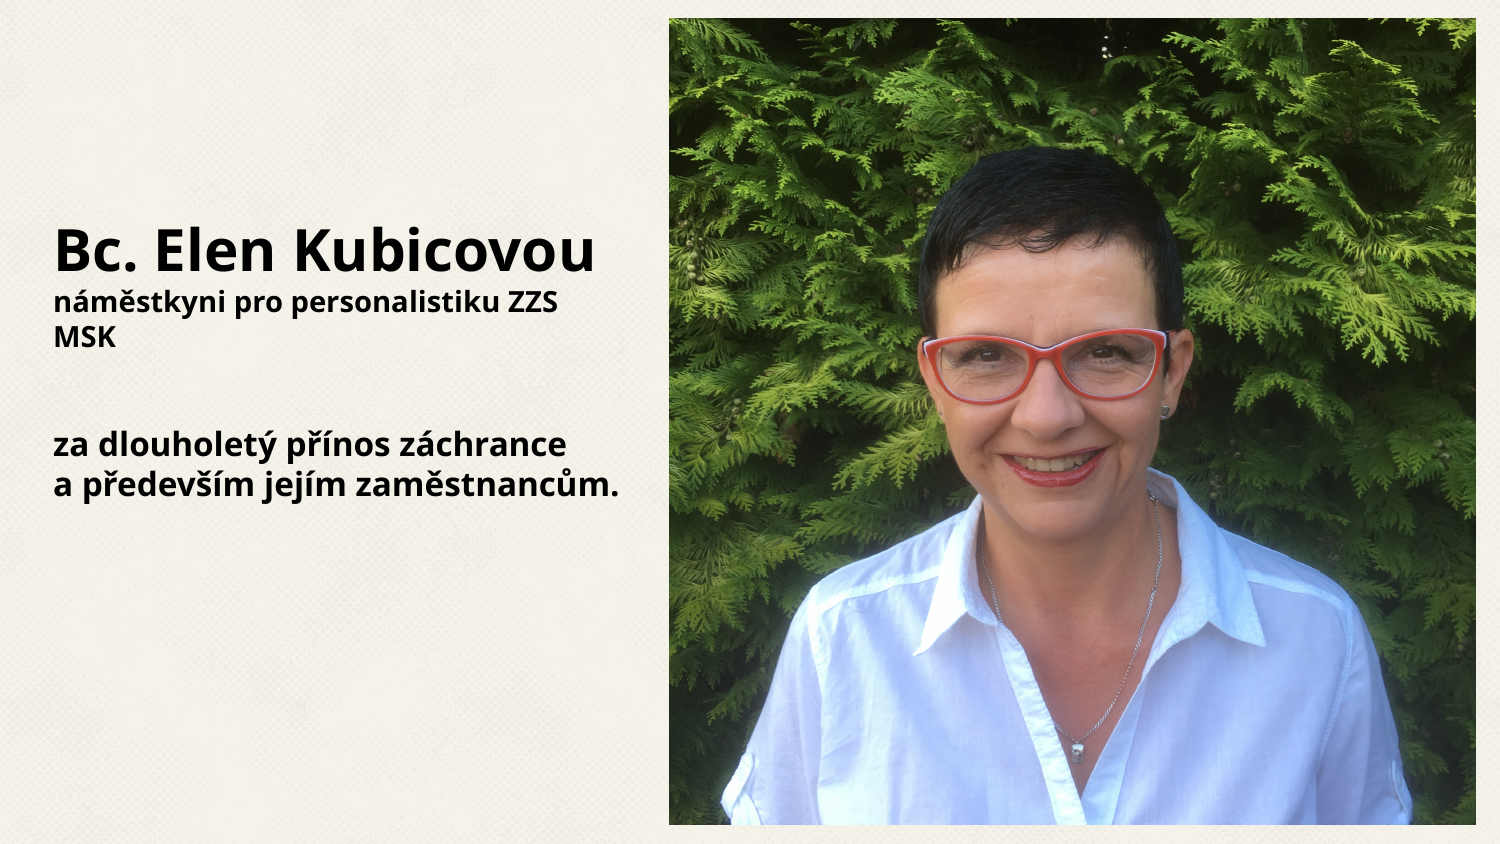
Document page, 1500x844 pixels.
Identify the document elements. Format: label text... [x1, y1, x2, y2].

text_box Bc. Elen Kubicovou náměstkyni pro personalistiku ZZS MSK za dlouholetý přínos záchrance a především jejím zaměstnancům. [38, 205, 639, 551]
picture [0, 0, 1500, 844]
